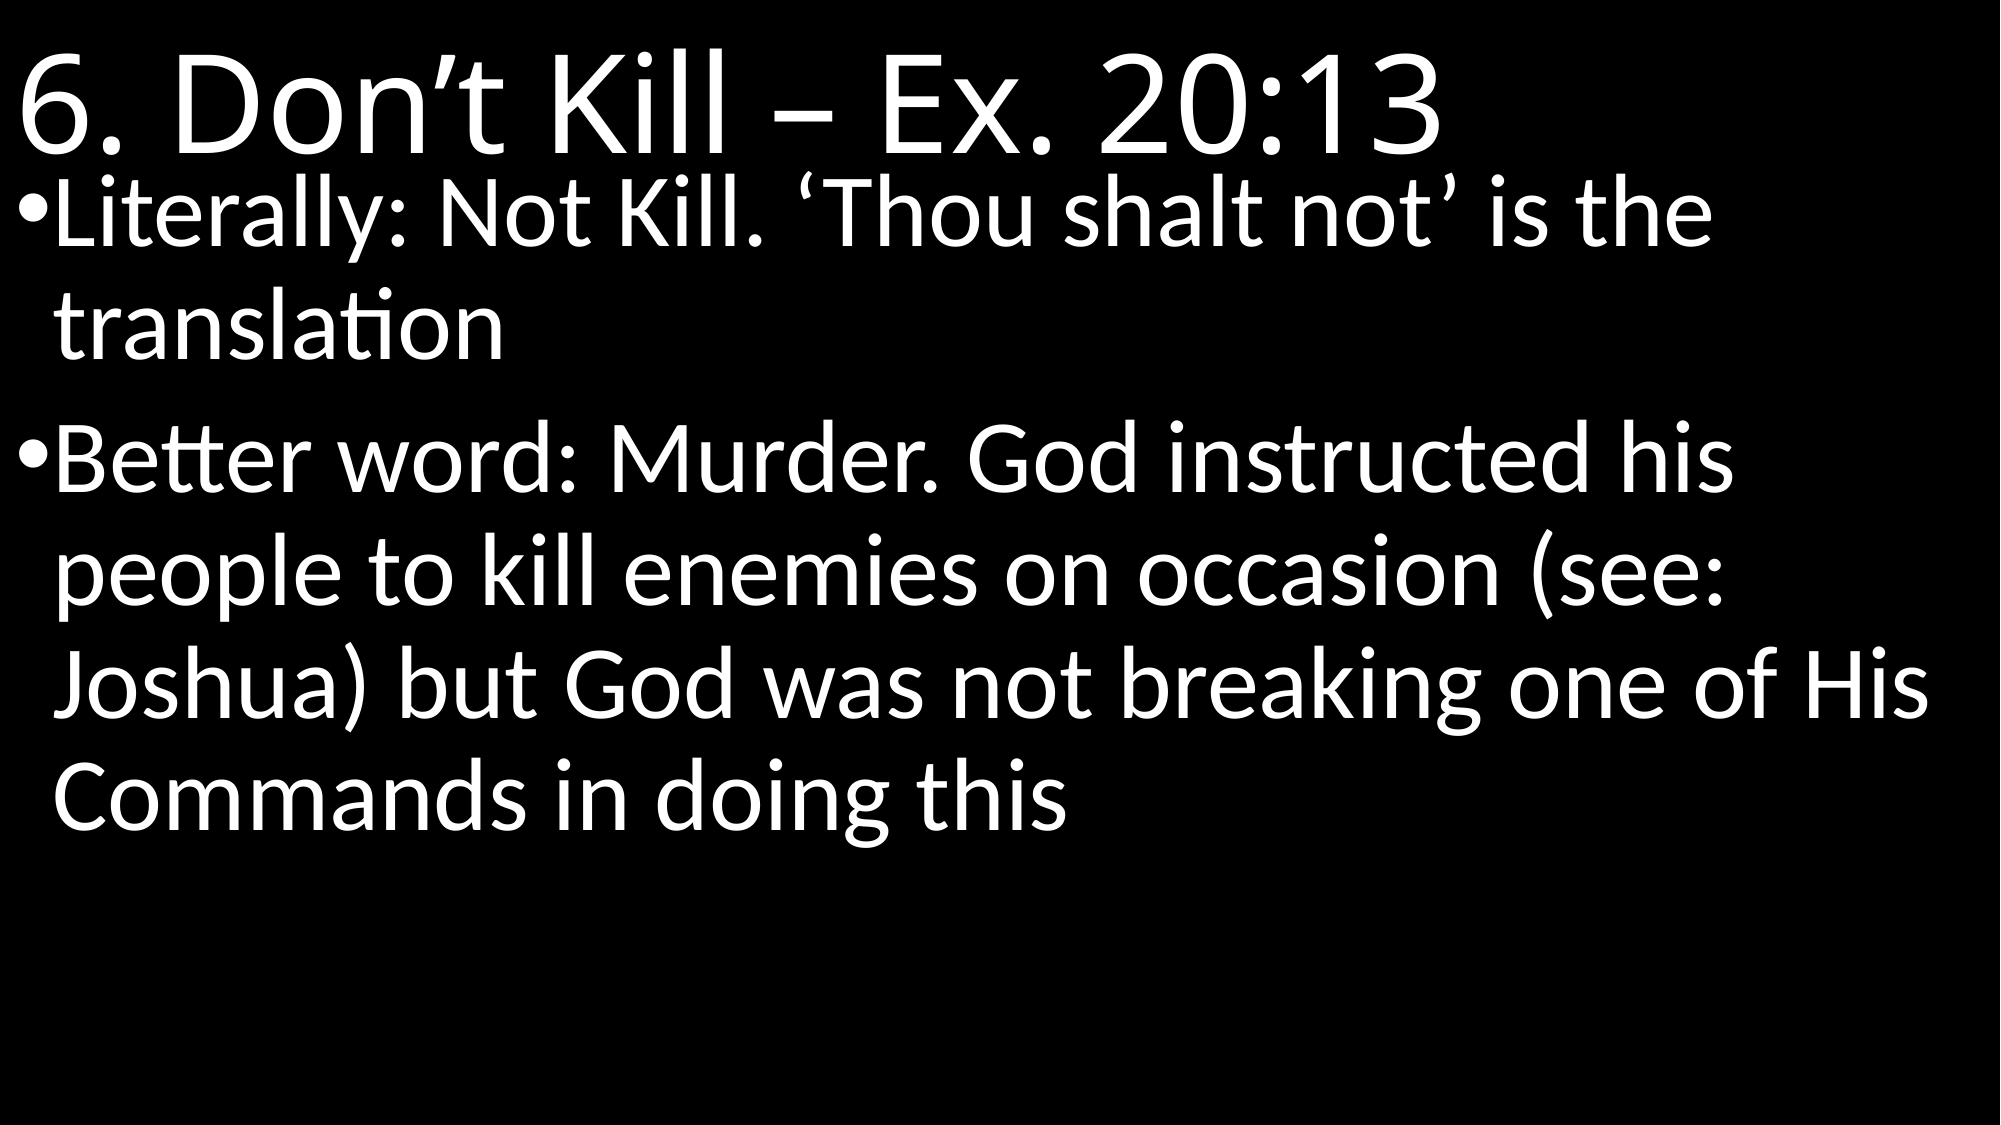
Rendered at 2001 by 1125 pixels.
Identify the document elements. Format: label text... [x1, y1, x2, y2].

title 6. Don’t Kill – Ex. 20:13 [0, 0, 2000, 149]
list Literally: Not Kill. ‘Thou shalt not’ is the translation Better word: Murder. God instructed his people to kill enemies on occasion (see: Joshua) but God was not breaking one of His Commands in doing this [0, 149, 2000, 1125]
